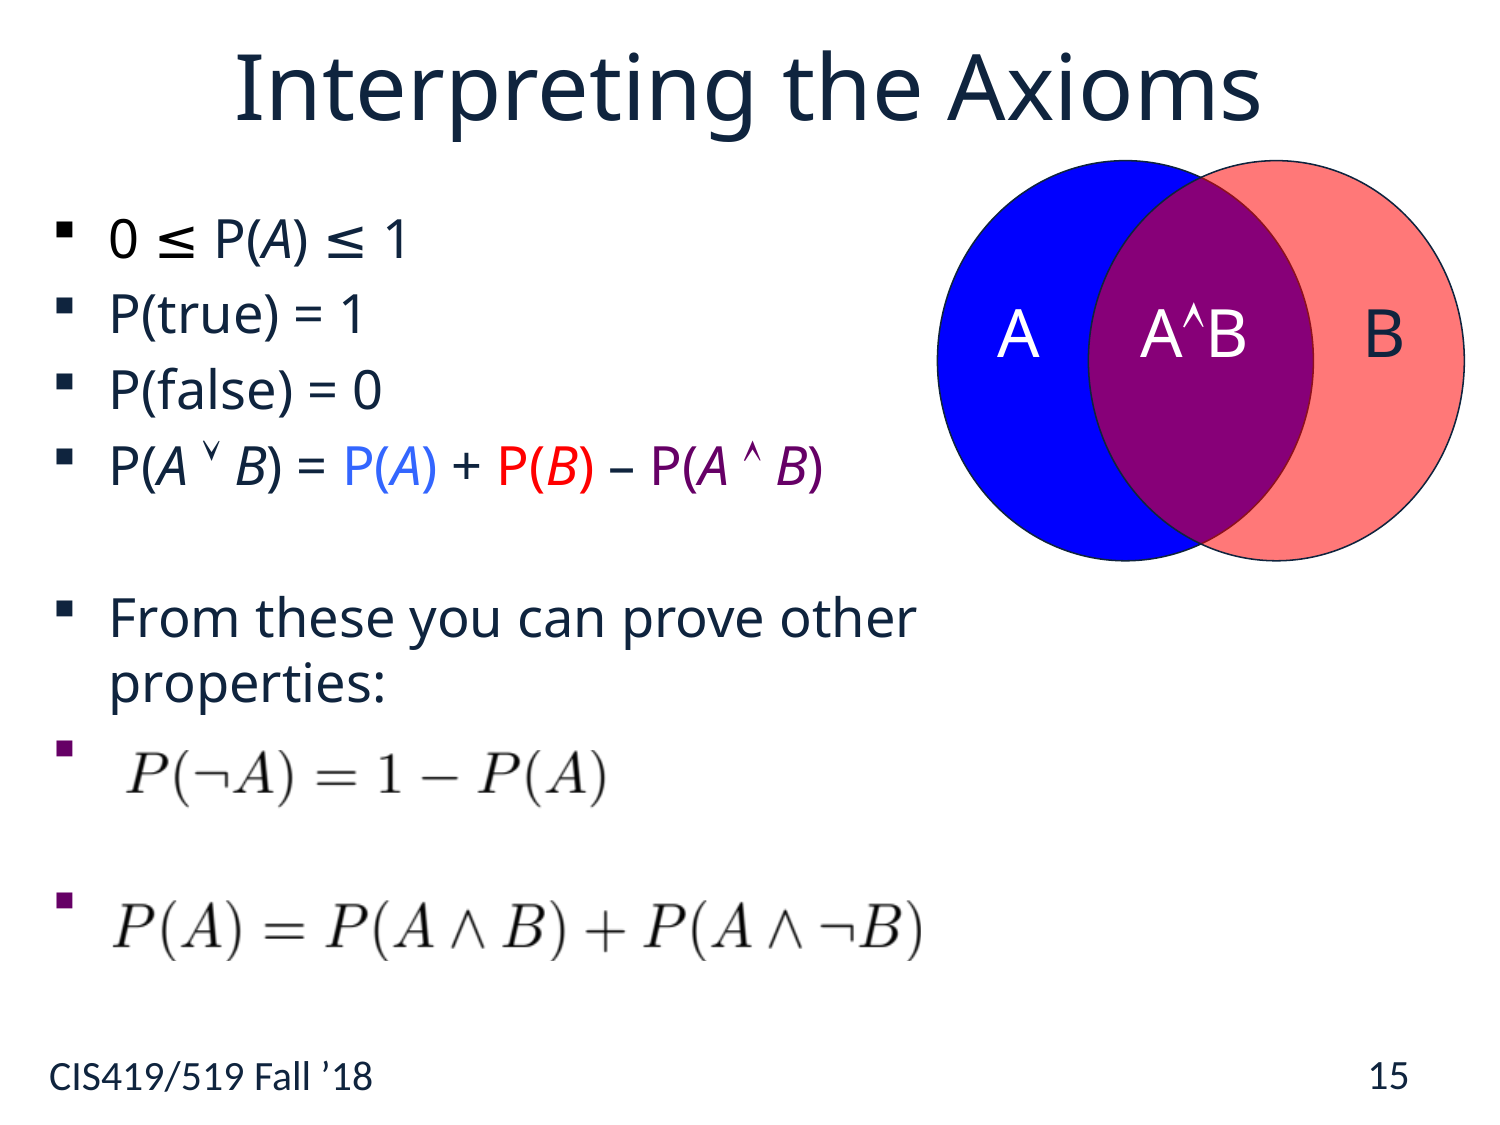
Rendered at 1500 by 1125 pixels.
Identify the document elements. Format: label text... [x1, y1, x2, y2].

title Interpreting the Axioms [112, 5, 1388, 163]
slide_number 15 [1074, 1042, 1425, 1103]
list 0 ≤ P(A) ≤ 1 P(true) = 1 P(false) = 0 P(A  B) = P(A) + P(B) – P(A  B) From these you can prove other properties: [37, 196, 932, 525]
picture [112, 899, 921, 961]
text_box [937, 160, 1465, 561]
picture [12, 749, 716, 828]
